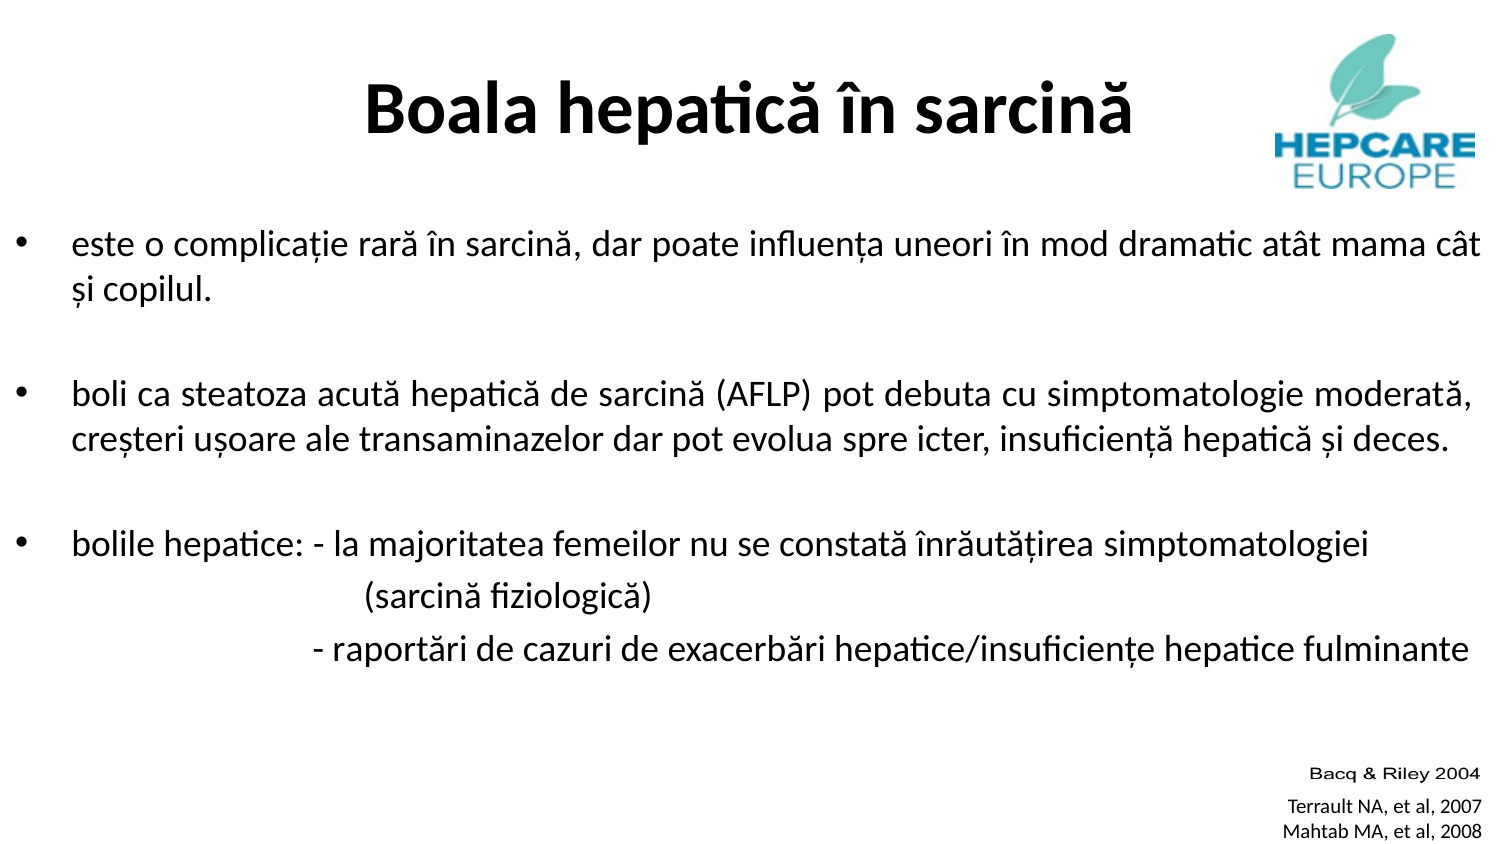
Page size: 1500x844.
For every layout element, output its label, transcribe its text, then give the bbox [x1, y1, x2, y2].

title Boala hepatică în sarcină [75, 33, 1273, 175]
picture [1459, 147, 1476, 152]
picture [1295, 759, 1493, 793]
list este o complicație rară în sarcină, dar poate influența uneori în mod dramatic atât mama cât și copilul. boli ca steatoza acută hepatică de sarcină (AFLP) pot debuta cu simptomatologie moderată, creșteri ușoare ale transaminazelor dar pot evolua spre icter, insuficiență hepatică și deces. bolile hepatice: - la majoritatea femeilor nu se constată înrăutățirea simptomatologiei (sarcină fiziologică) - raportări de cazuri de exacerbări hepatice/insuficiențe hepatice fulminante [0, 211, 1498, 811]
picture [1459, 137, 1476, 143]
picture [1274, 34, 1476, 189]
text_box Terrault NA, et al, 2007 Mahtab MA, et al, 2008 [1047, 785, 1498, 844]
